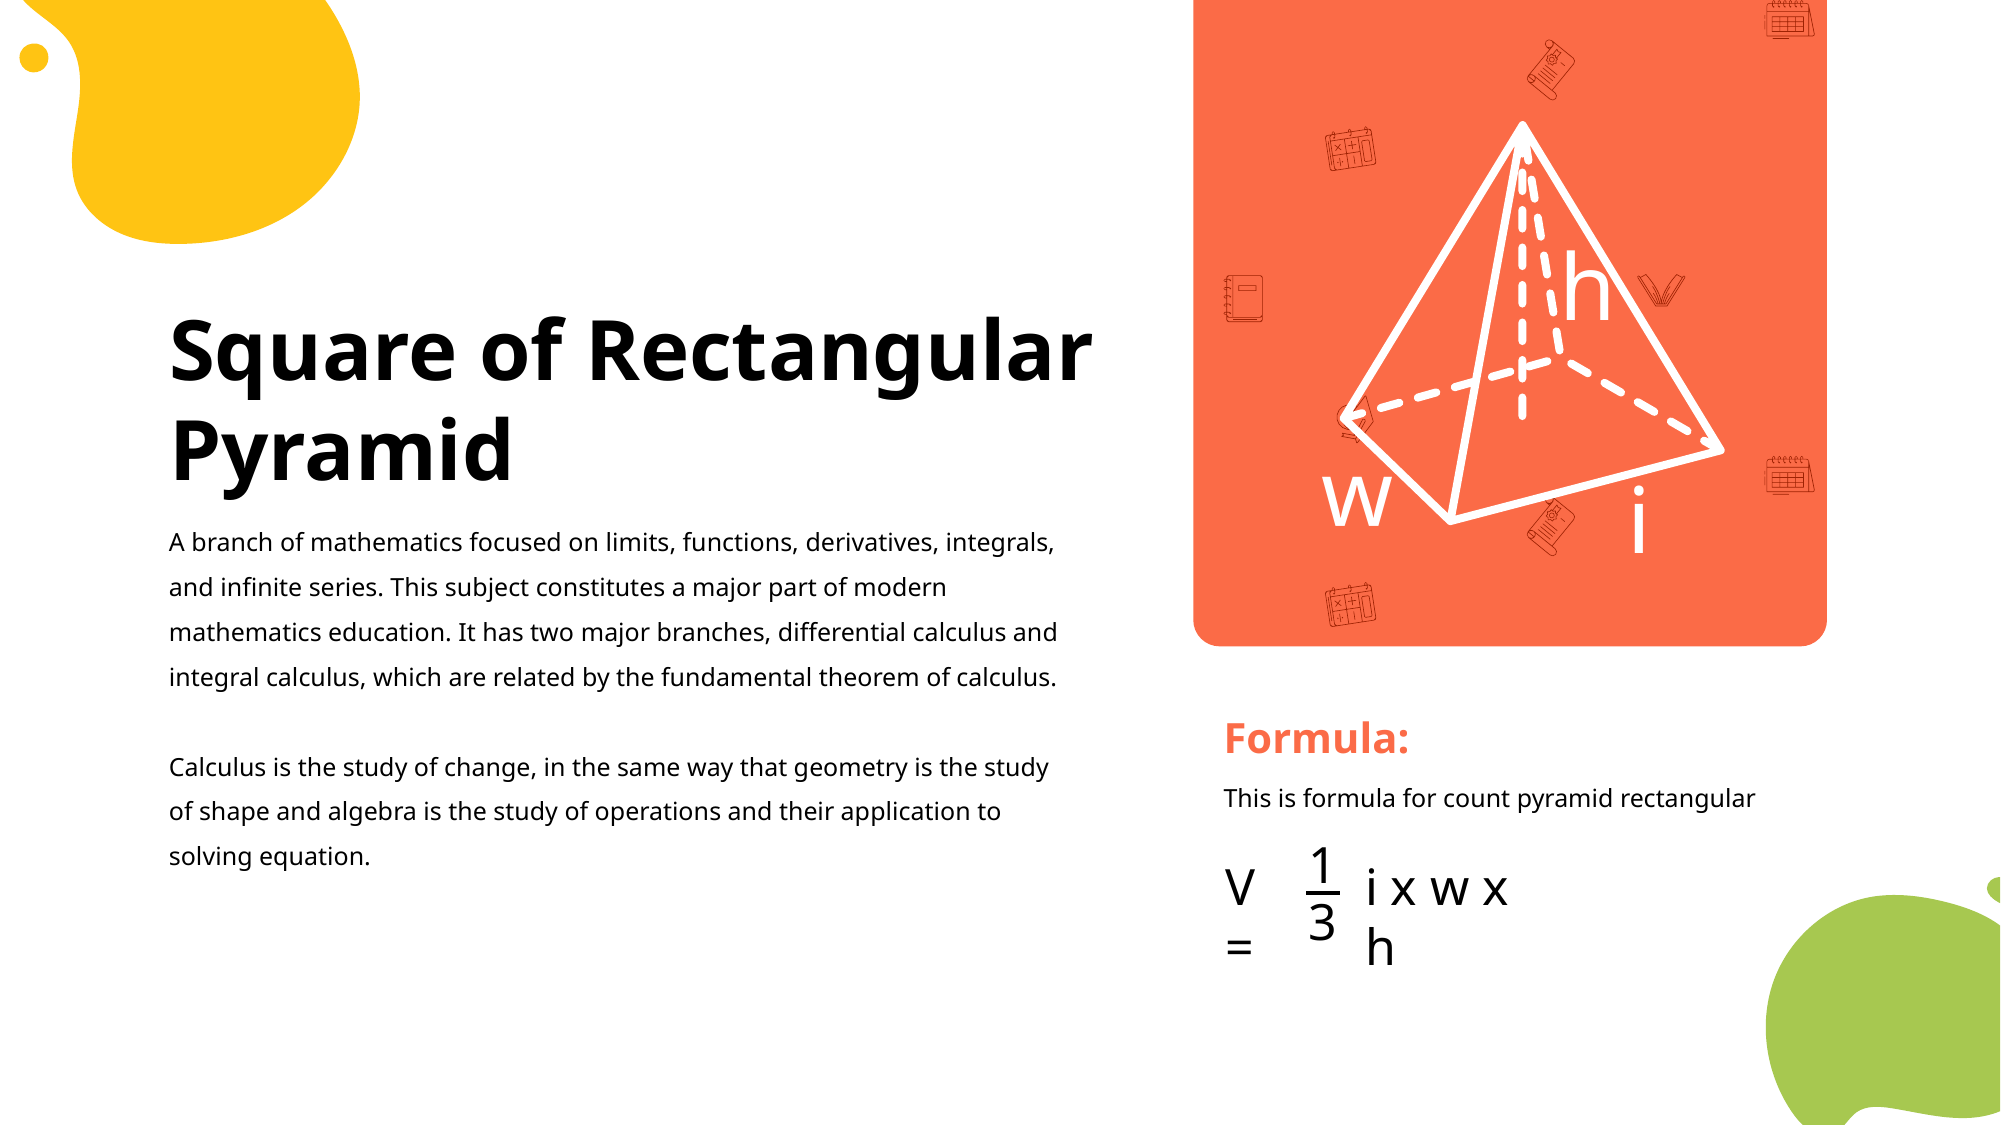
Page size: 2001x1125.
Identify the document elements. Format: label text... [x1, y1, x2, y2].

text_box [1223, 0, 1815, 627]
text_box 1 [1293, 825, 1393, 882]
text_box i x w x h [1350, 848, 1564, 984]
list Square of Rectangular Pyramid [154, 287, 1223, 507]
text_box [1192, 0, 1829, 648]
text_box This is formula for count pyramid rectangular [1208, 760, 1827, 820]
text_box Formula: [1208, 704, 1522, 770]
text_box V = [1210, 848, 1310, 984]
text_box A branch of mathematics focused on limits, functions, derivatives, integrals, and infinite series. This subject constitutes a major part of modern mathematics education. It has two major branches, differential calculus and integral calculus, which are related by the fundamental theorem of calculus. Calculus is the study of change, in the same way that geometry is the study of shape and algebra is the study of operations and their application to solving equation. [154, 507, 1082, 879]
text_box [1339, 121, 1725, 526]
text_box 3 [1293, 882, 1350, 958]
